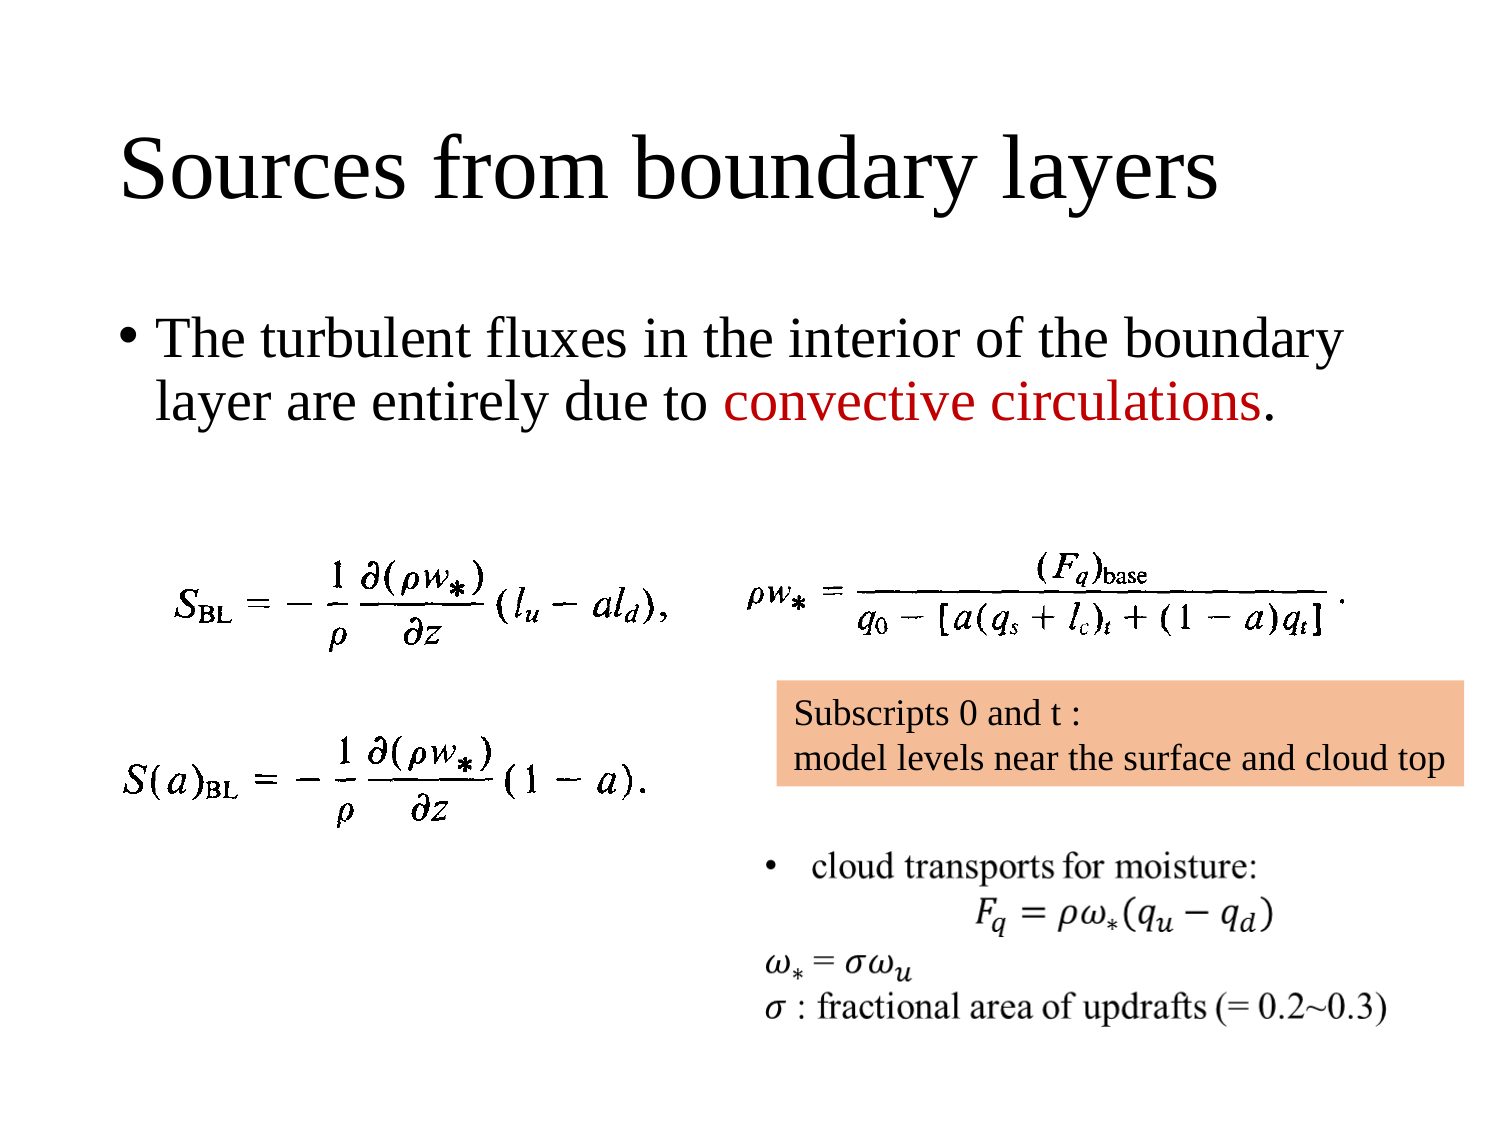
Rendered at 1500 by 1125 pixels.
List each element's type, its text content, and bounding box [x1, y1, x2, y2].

title Sources from boundary layers [103, 59, 1397, 278]
picture [103, 725, 656, 829]
picture [148, 552, 679, 661]
picture [717, 541, 1358, 647]
text_box Subscripts 0 and t : model levels near the surface and cloud top [778, 680, 1462, 786]
text_box [1397, 680, 1465, 787]
list The turbulent fluxes in the interior of the boundary layer are entirely due to convective circulations. [103, 299, 1397, 1014]
text_box [749, 834, 1500, 1036]
